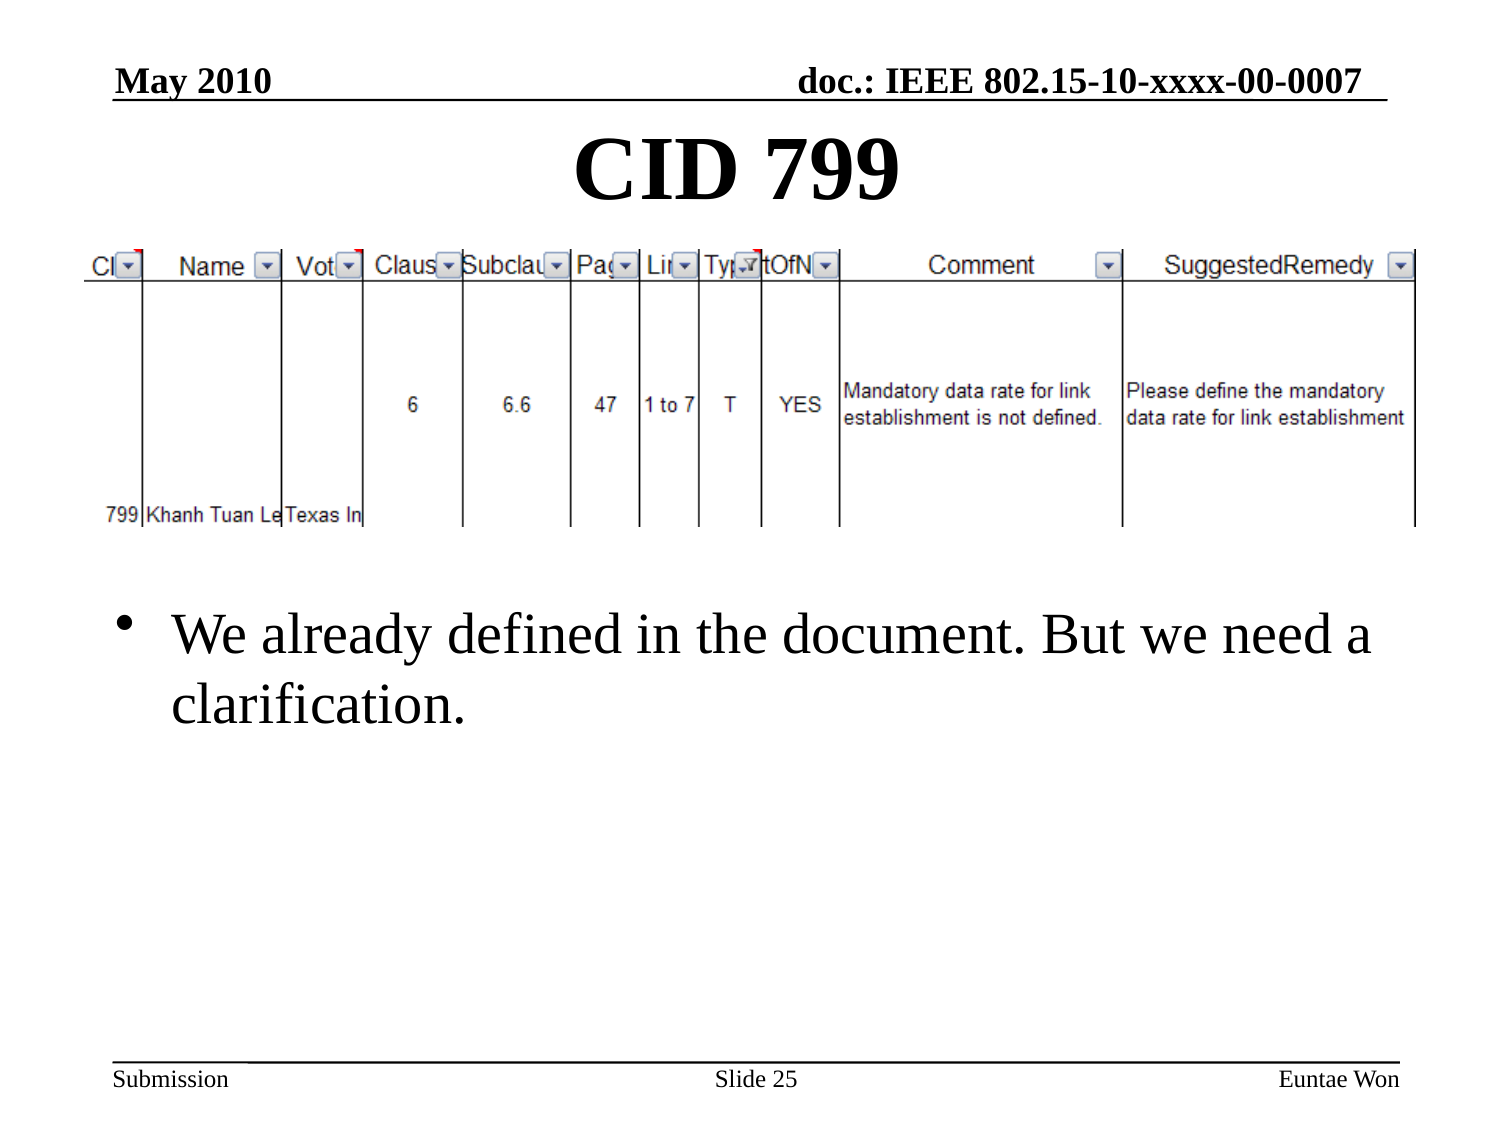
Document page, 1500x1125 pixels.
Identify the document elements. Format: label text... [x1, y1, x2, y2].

slide_number Slide 25 [712, 1061, 800, 1093]
text_box CID 799 [99, 99, 1375, 225]
picture [84, 249, 1416, 527]
text_box We already defined in the document. But we need a clarification. [99, 587, 1400, 738]
